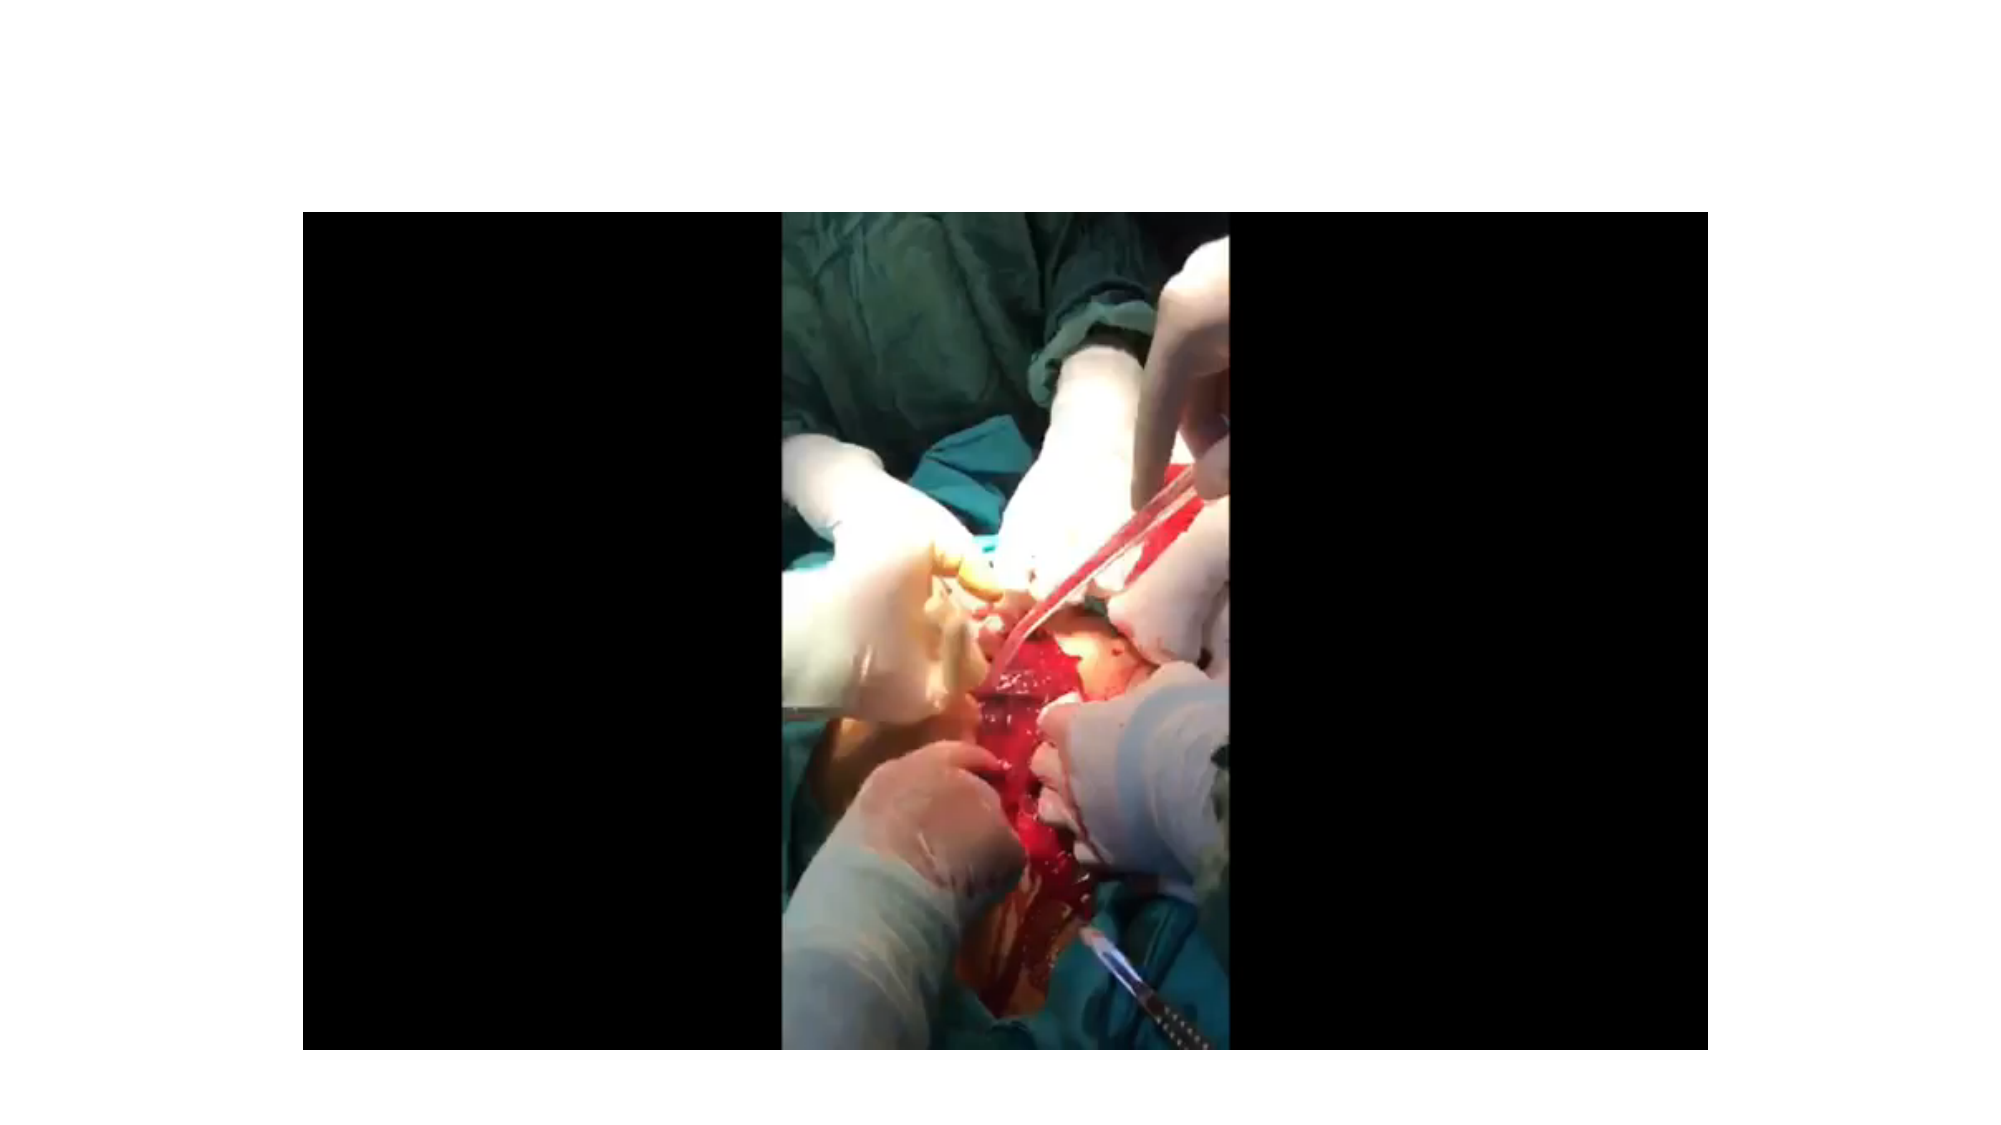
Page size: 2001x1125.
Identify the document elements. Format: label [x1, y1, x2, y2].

list [303, 211, 1709, 1051]
